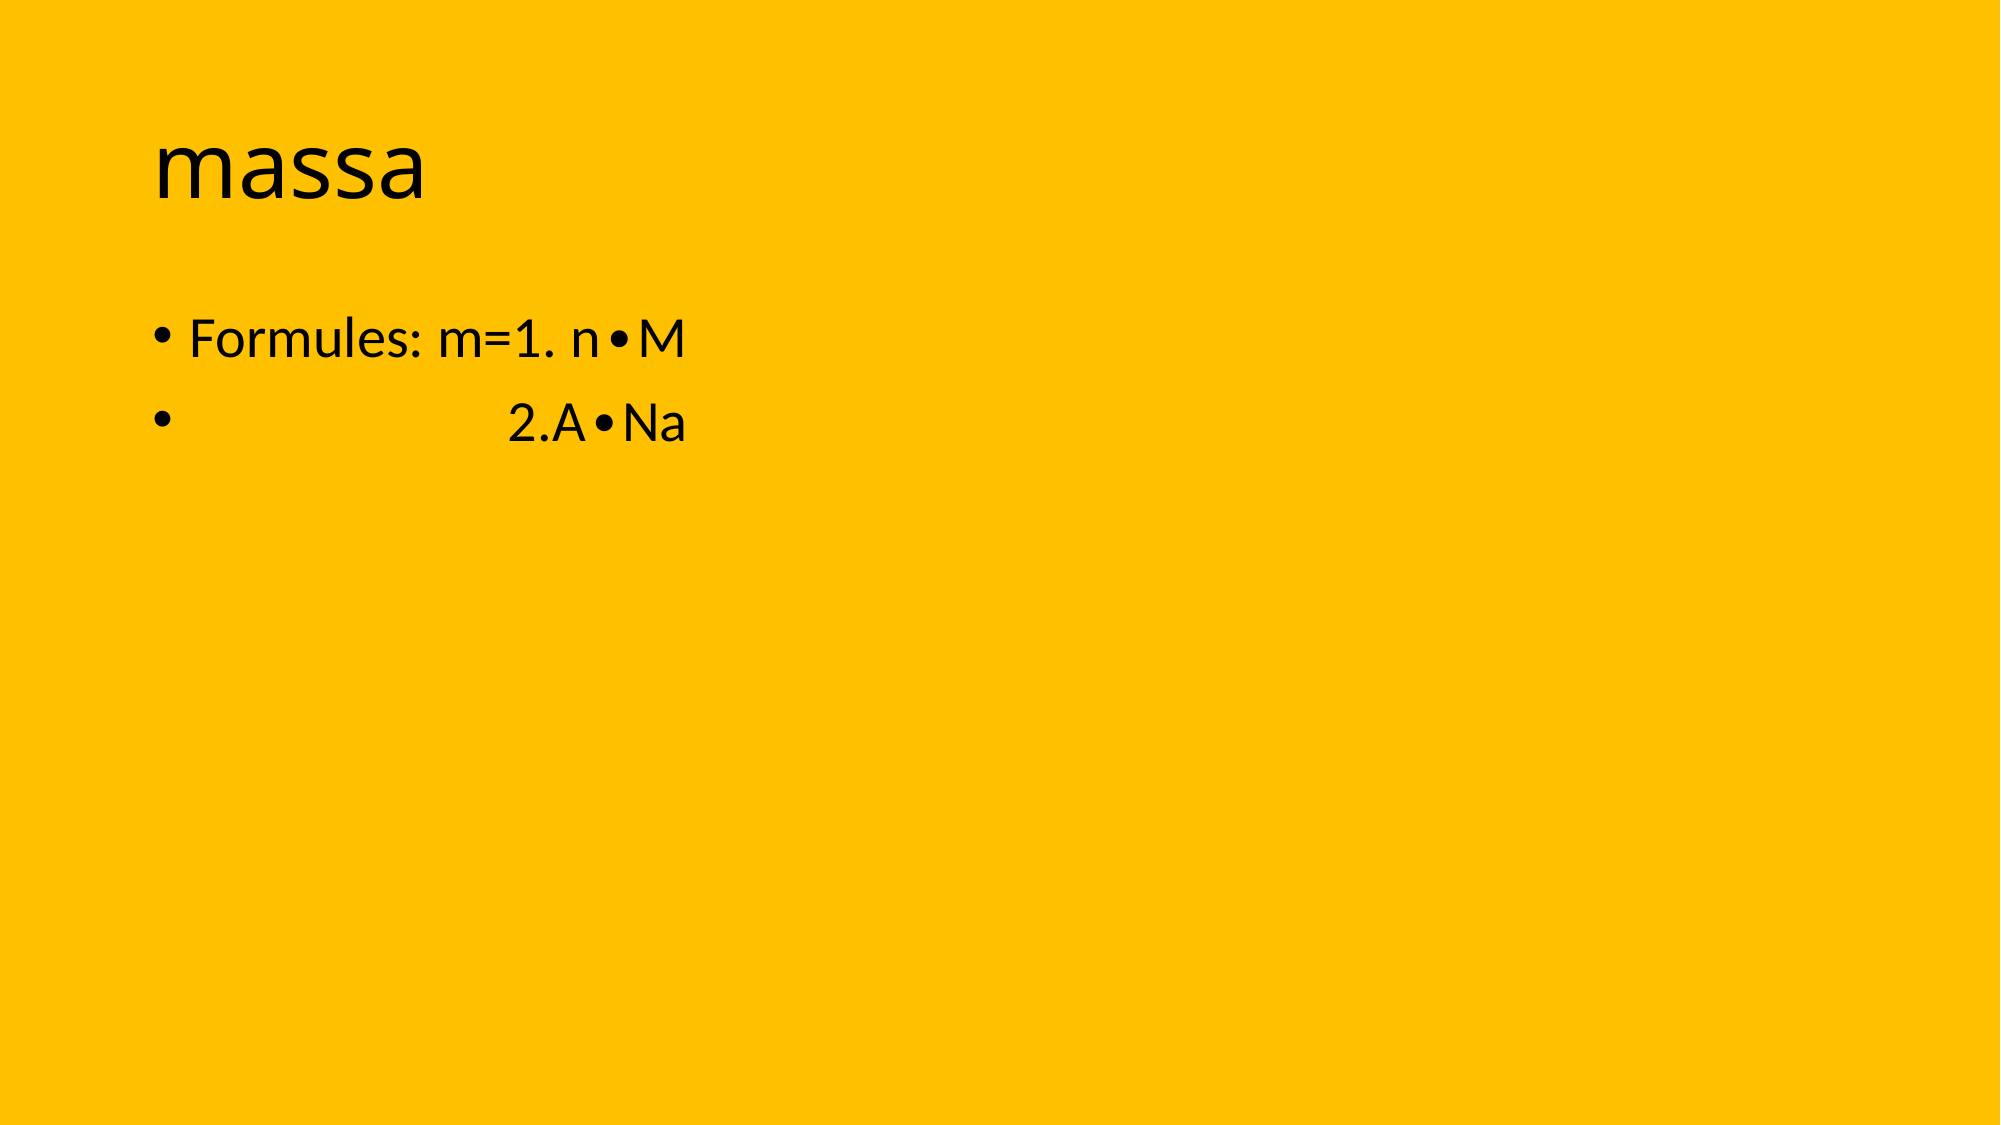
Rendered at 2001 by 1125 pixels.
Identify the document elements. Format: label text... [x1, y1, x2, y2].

list Formules: m=1. n∙M 2.A∙Na [137, 299, 1863, 1014]
title massa [137, 59, 1863, 278]
